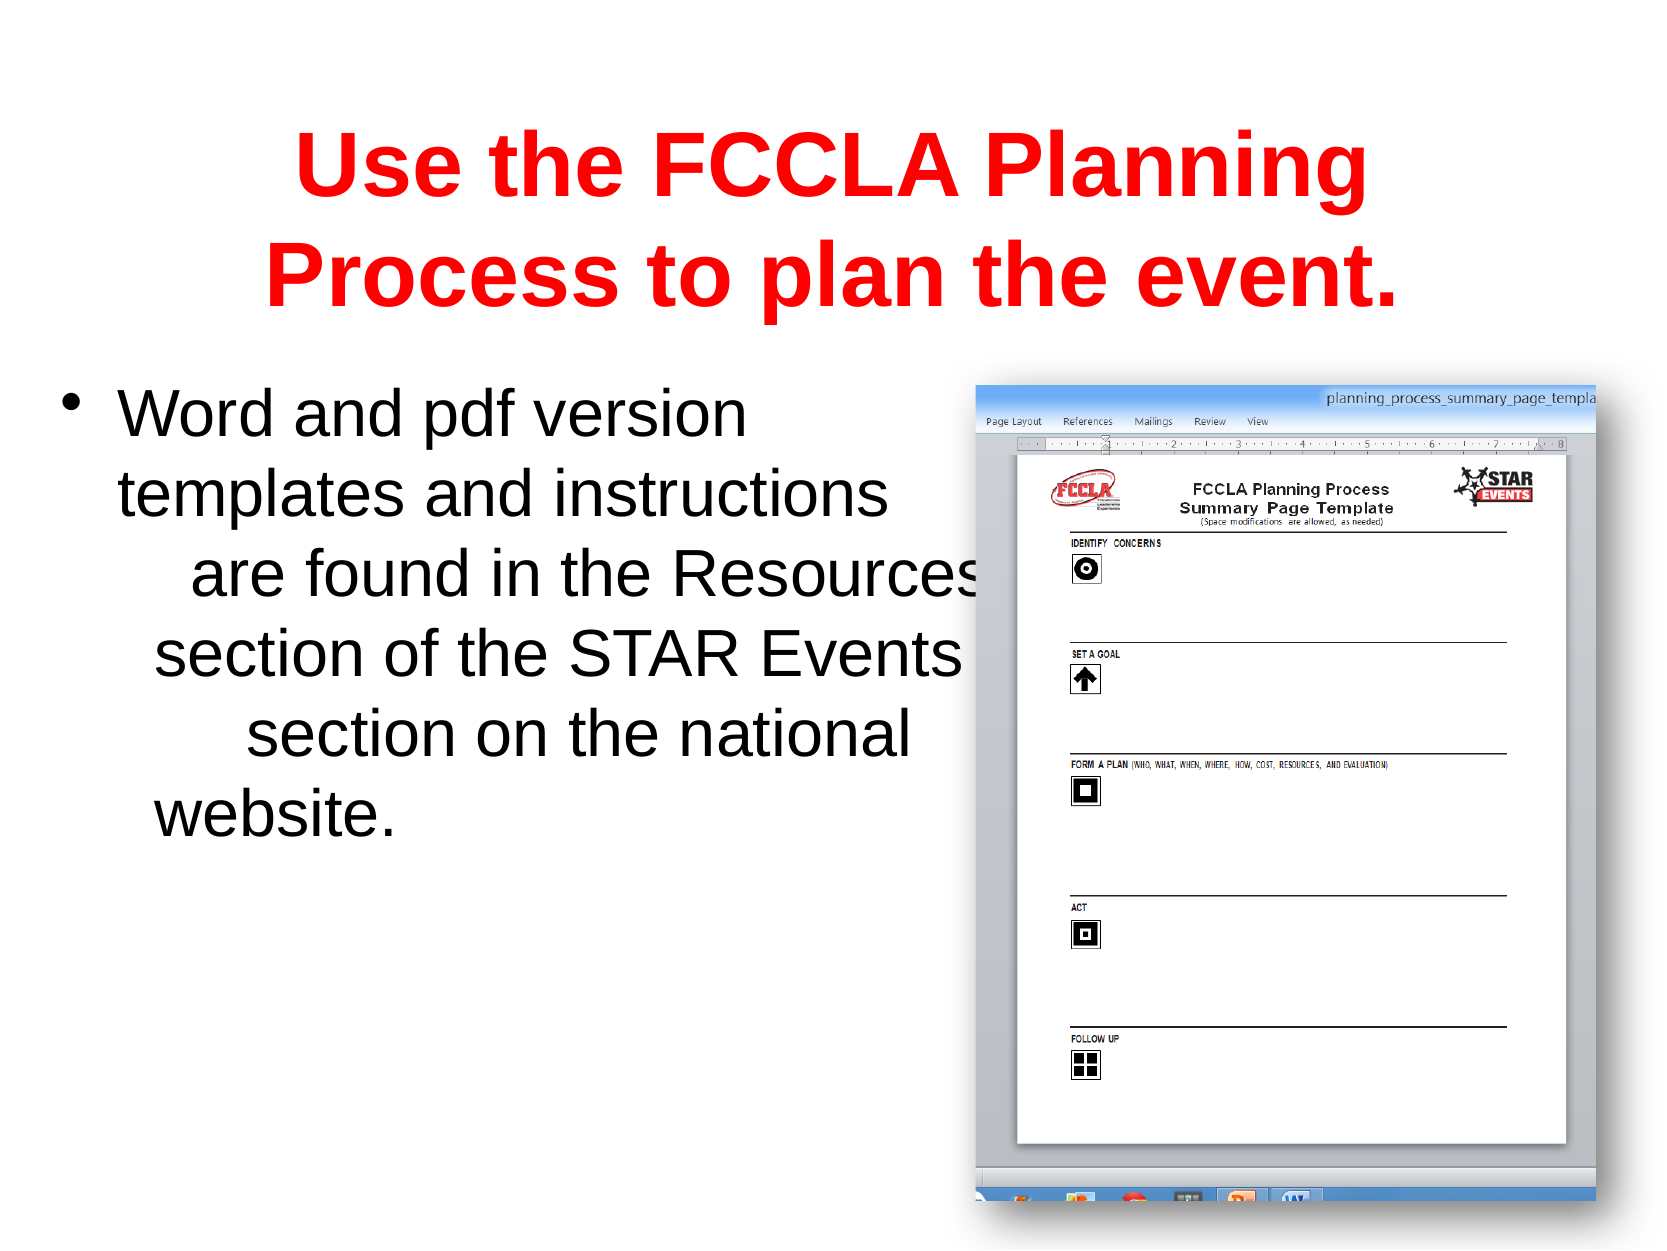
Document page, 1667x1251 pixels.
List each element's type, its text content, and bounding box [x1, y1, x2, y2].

picture [975, 362, 1596, 1201]
title Use the FCCLA Planning Process to plan the event. [124, 110, 1542, 320]
list Word and pdf version templates and instructions are found in the Resources section of the STAR Events section on the national website. [45, 362, 972, 1113]
